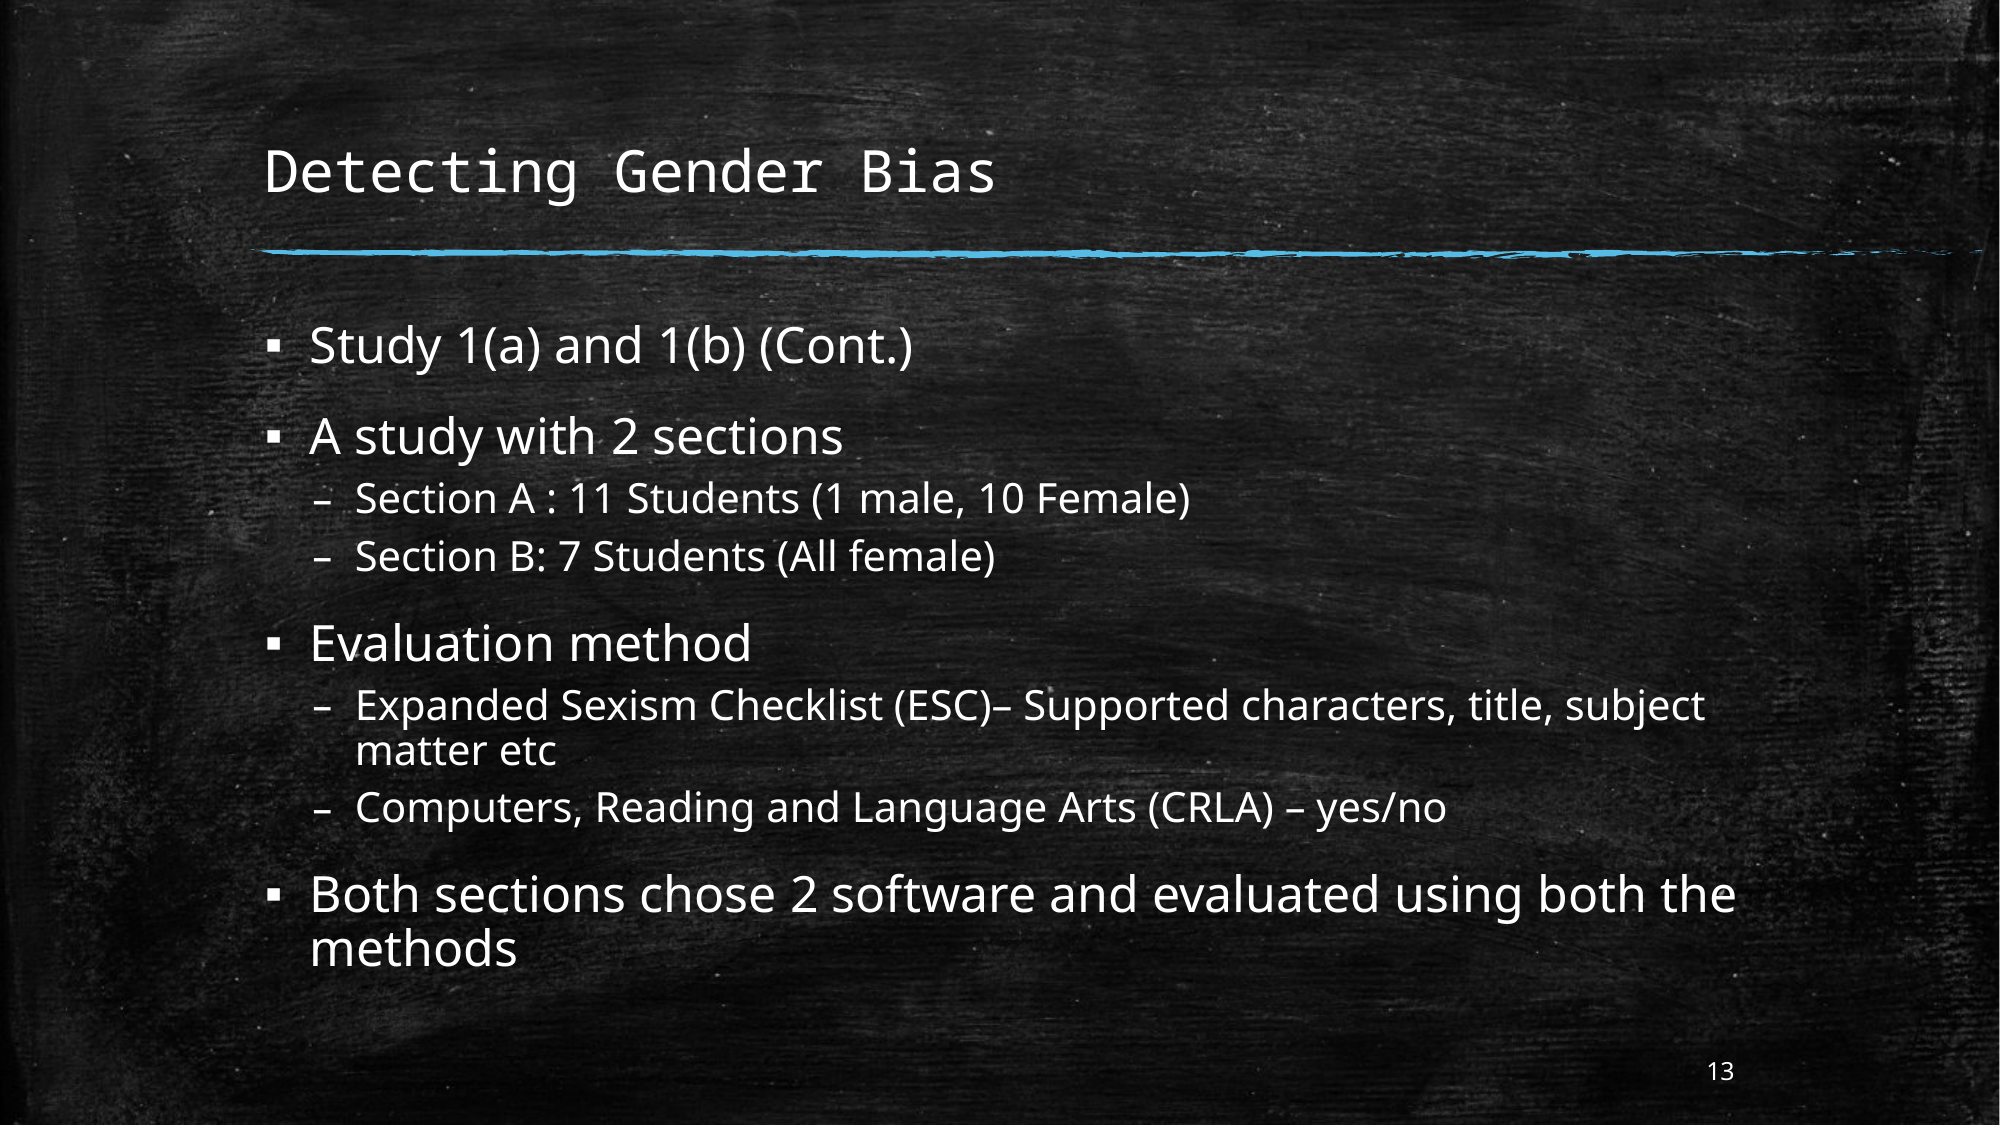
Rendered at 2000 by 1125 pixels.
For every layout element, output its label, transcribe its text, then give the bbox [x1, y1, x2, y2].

title Detecting Gender Bias [249, 45, 1750, 213]
list Study 1(a) and 1(b) (Cont.) A study with 2 sections Section A : 11 Students (1 male, 10 Female) Section B: 7 Students (All female) Evaluation method Expanded Sexism Checklist (ESC)– Supported characters, title, subject matter etc Computers, Reading and Language Arts (CRLA) – yes/no Both sections chose 2 software and evaluated using both the methods [249, 312, 1839, 1013]
slide_number 13 [1562, 1050, 1750, 1096]
